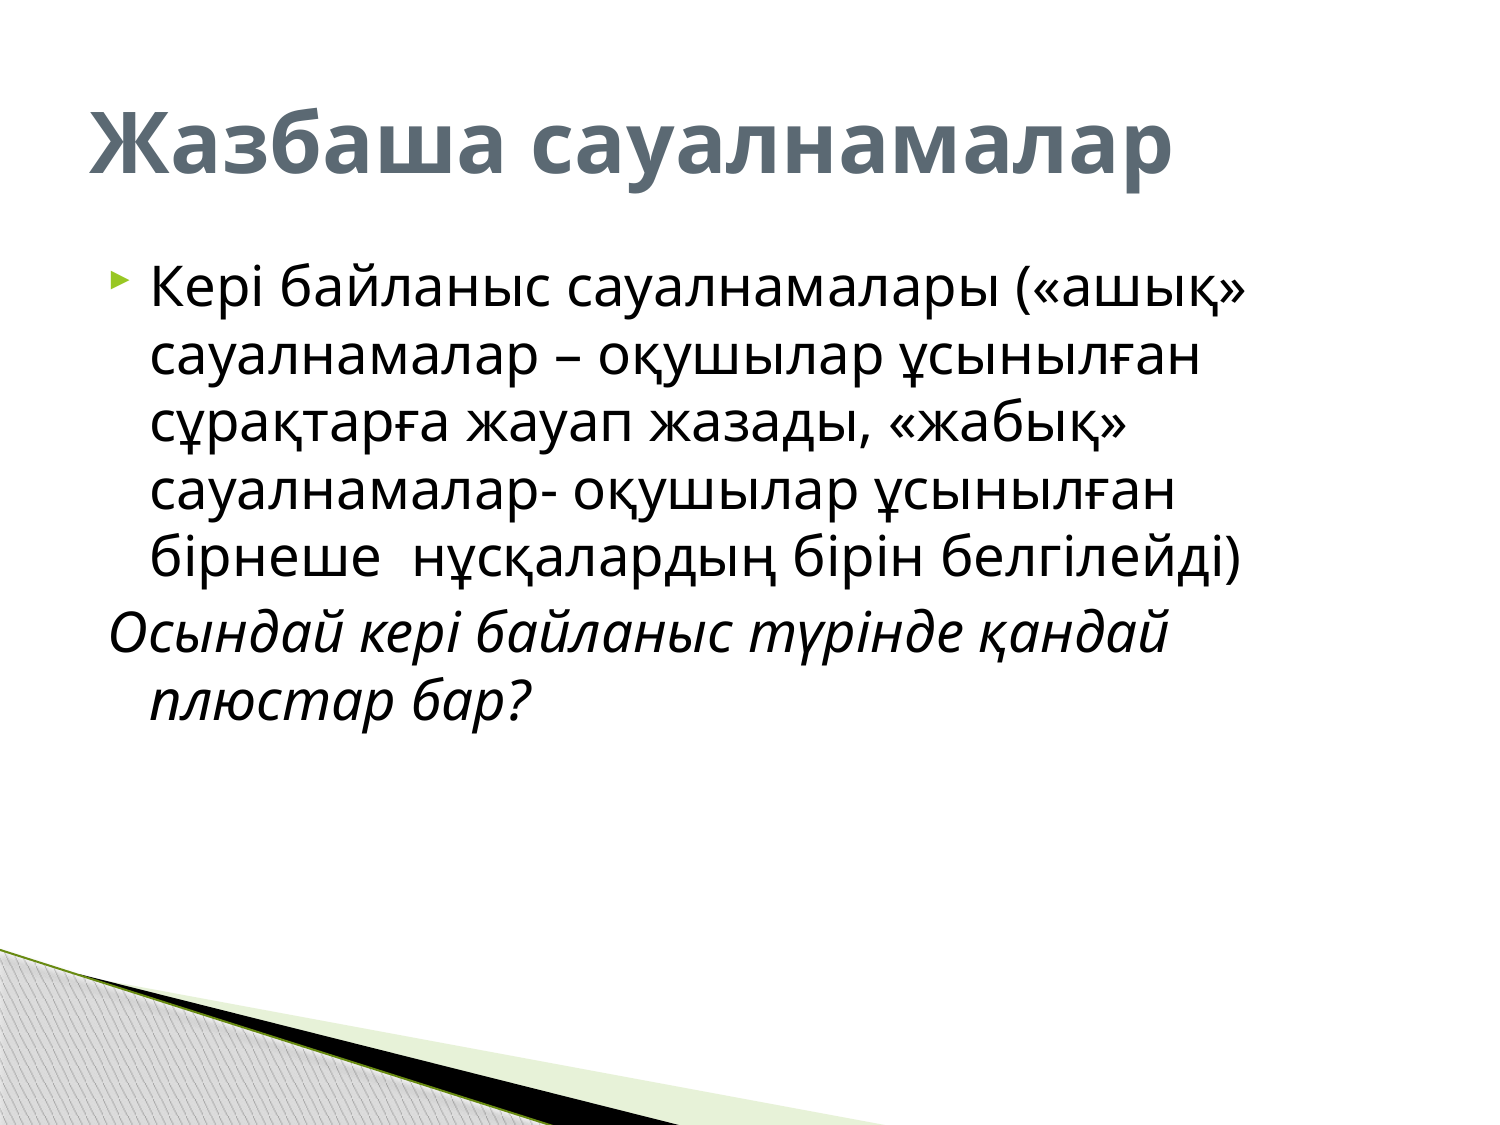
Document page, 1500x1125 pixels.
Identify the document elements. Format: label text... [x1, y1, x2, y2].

list Кері байланыс сауалнамалары («ашық» сауалнамалар – оқушылар ұсынылған сұрақтарға жауап жазады, «жабық» сауалнамалар- оқушылар ұсынылған бірнеше нұсқалардың бірін белгілейді) Осындай кері байланыс түрінде қандай плюстар бар? [75, 243, 1425, 986]
title Жазбаша сауалнамалар [75, 45, 1425, 233]
